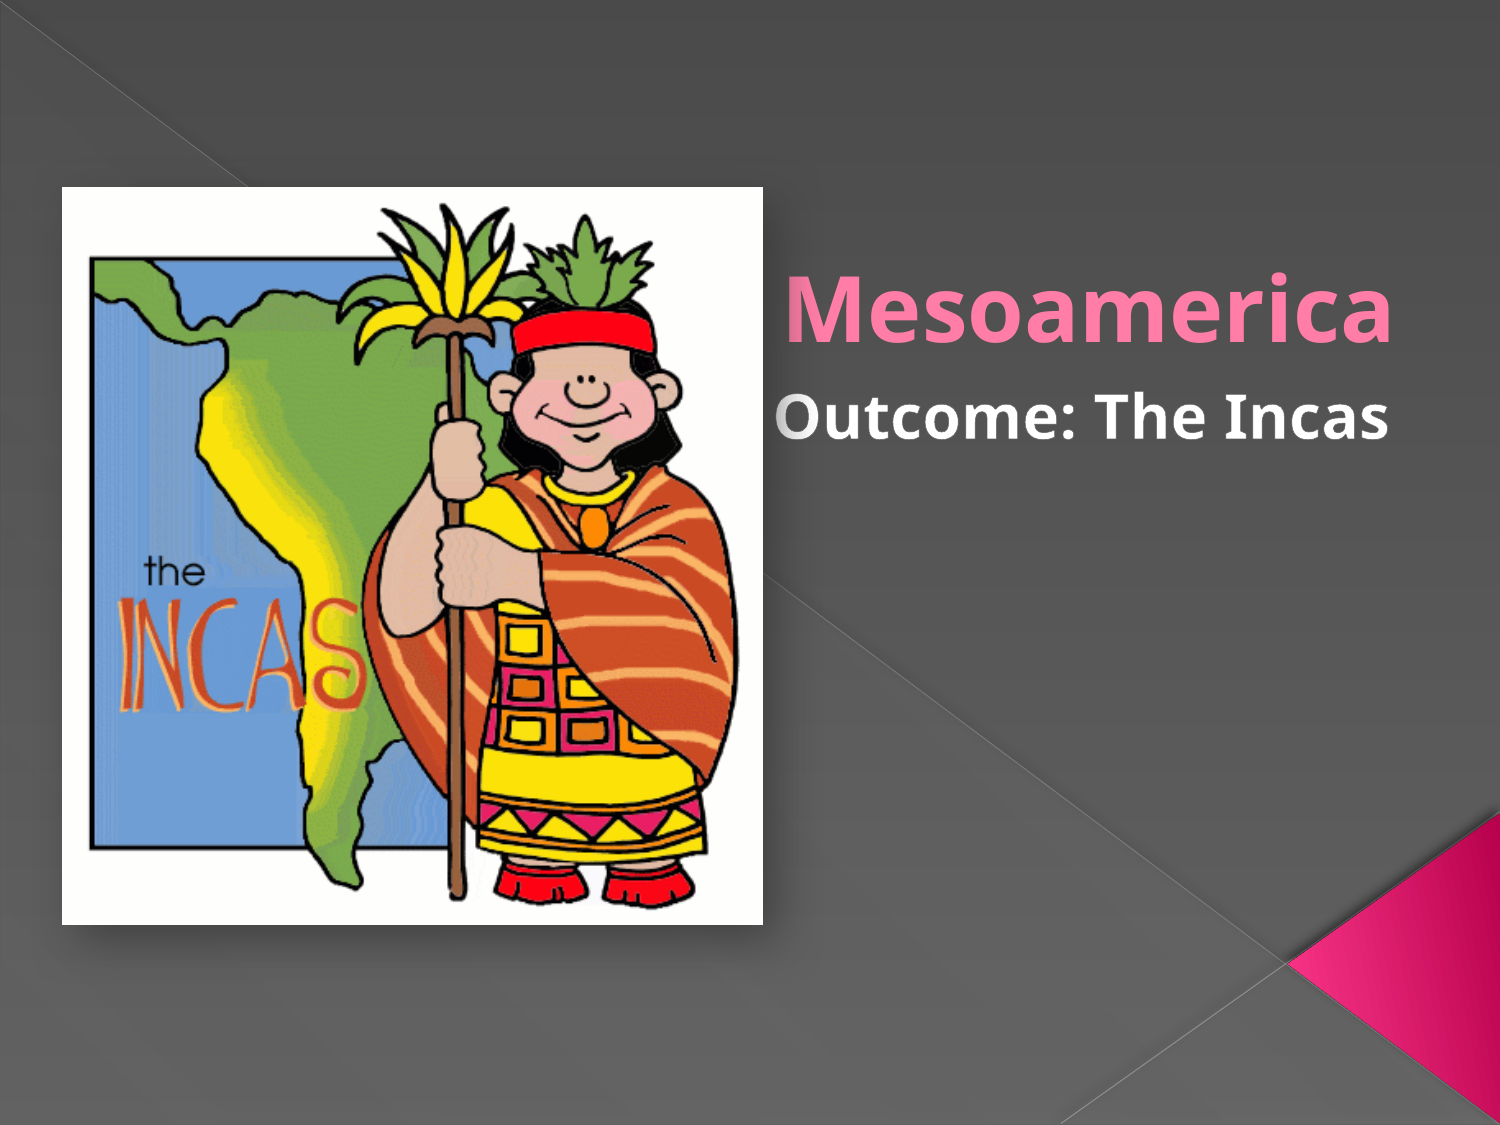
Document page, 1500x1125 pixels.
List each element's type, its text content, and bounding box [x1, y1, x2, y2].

title Mesoamerica [88, 127, 1412, 369]
picture [62, 187, 763, 926]
subtitle Outcome: The Incas [811, 369, 1412, 657]
